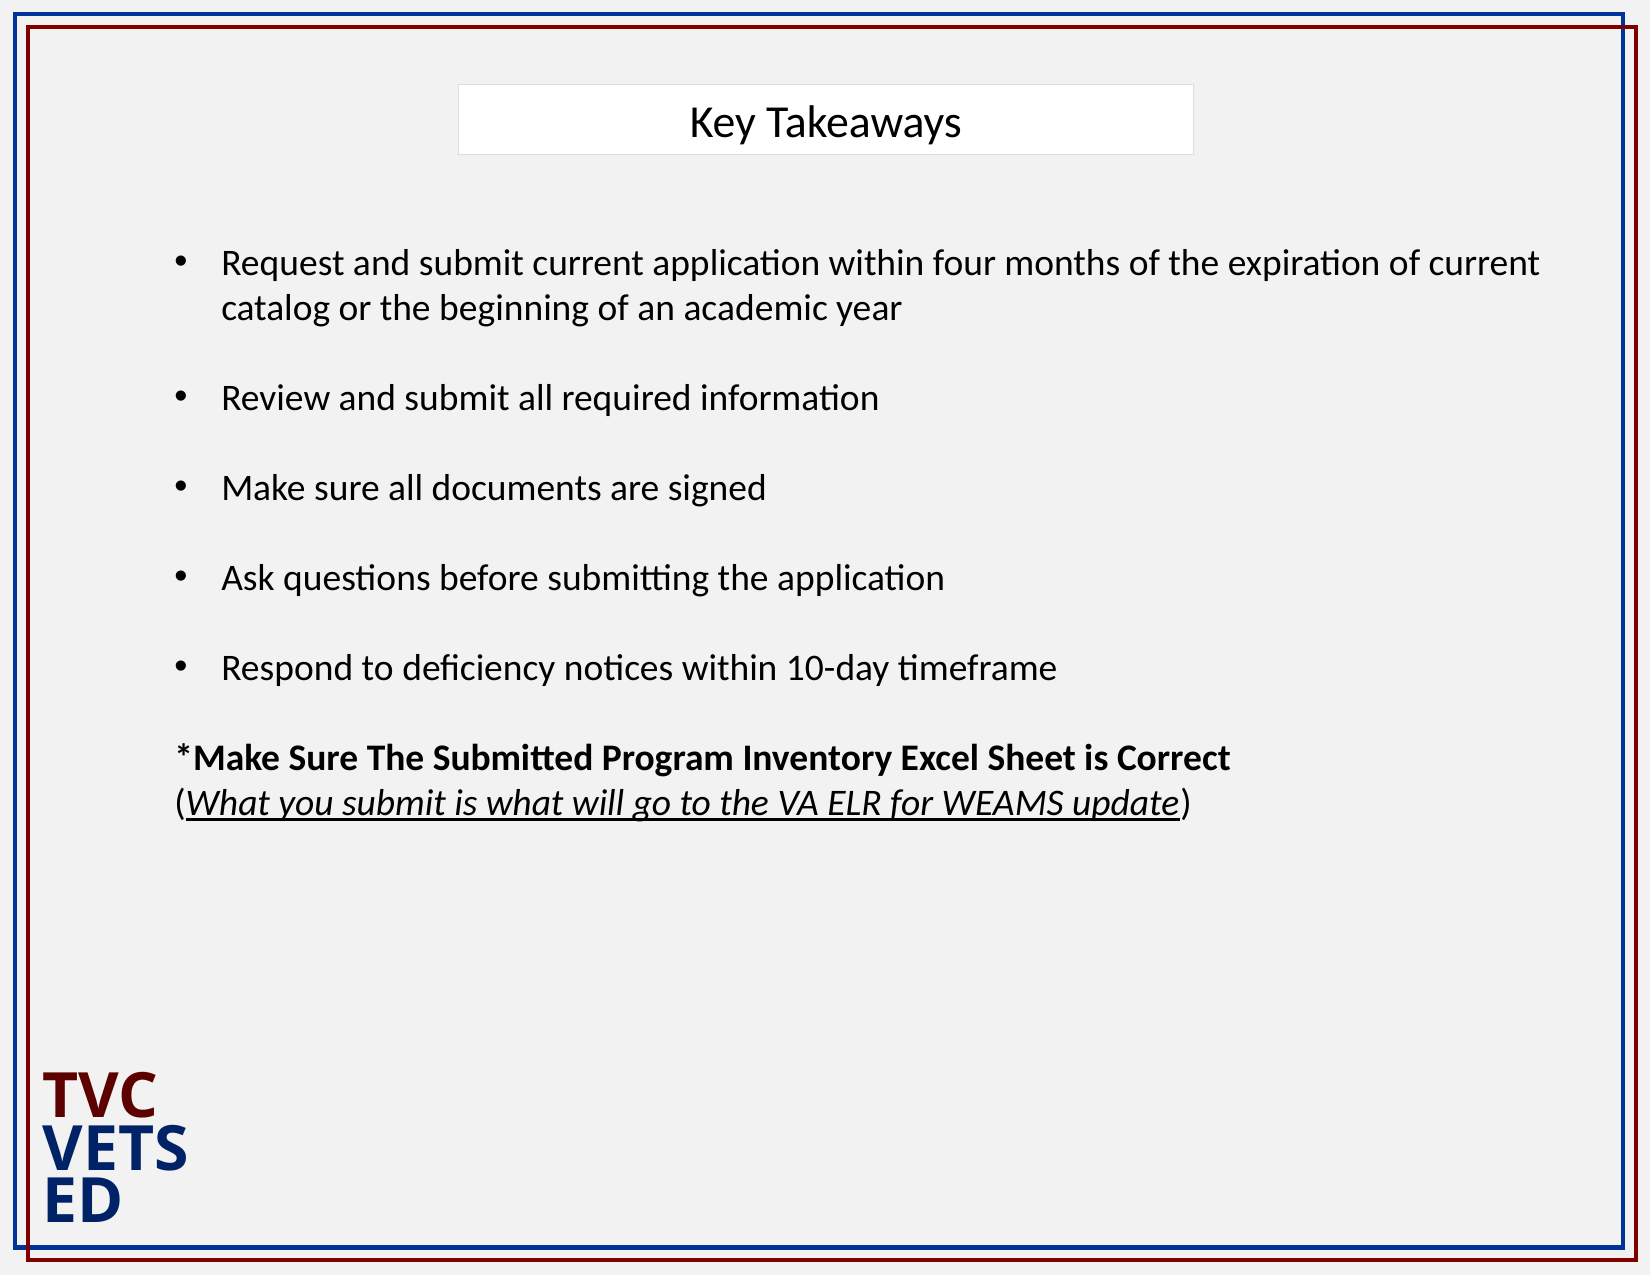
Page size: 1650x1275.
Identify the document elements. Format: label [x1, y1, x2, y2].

text_box [14, 14, 1637, 1261]
